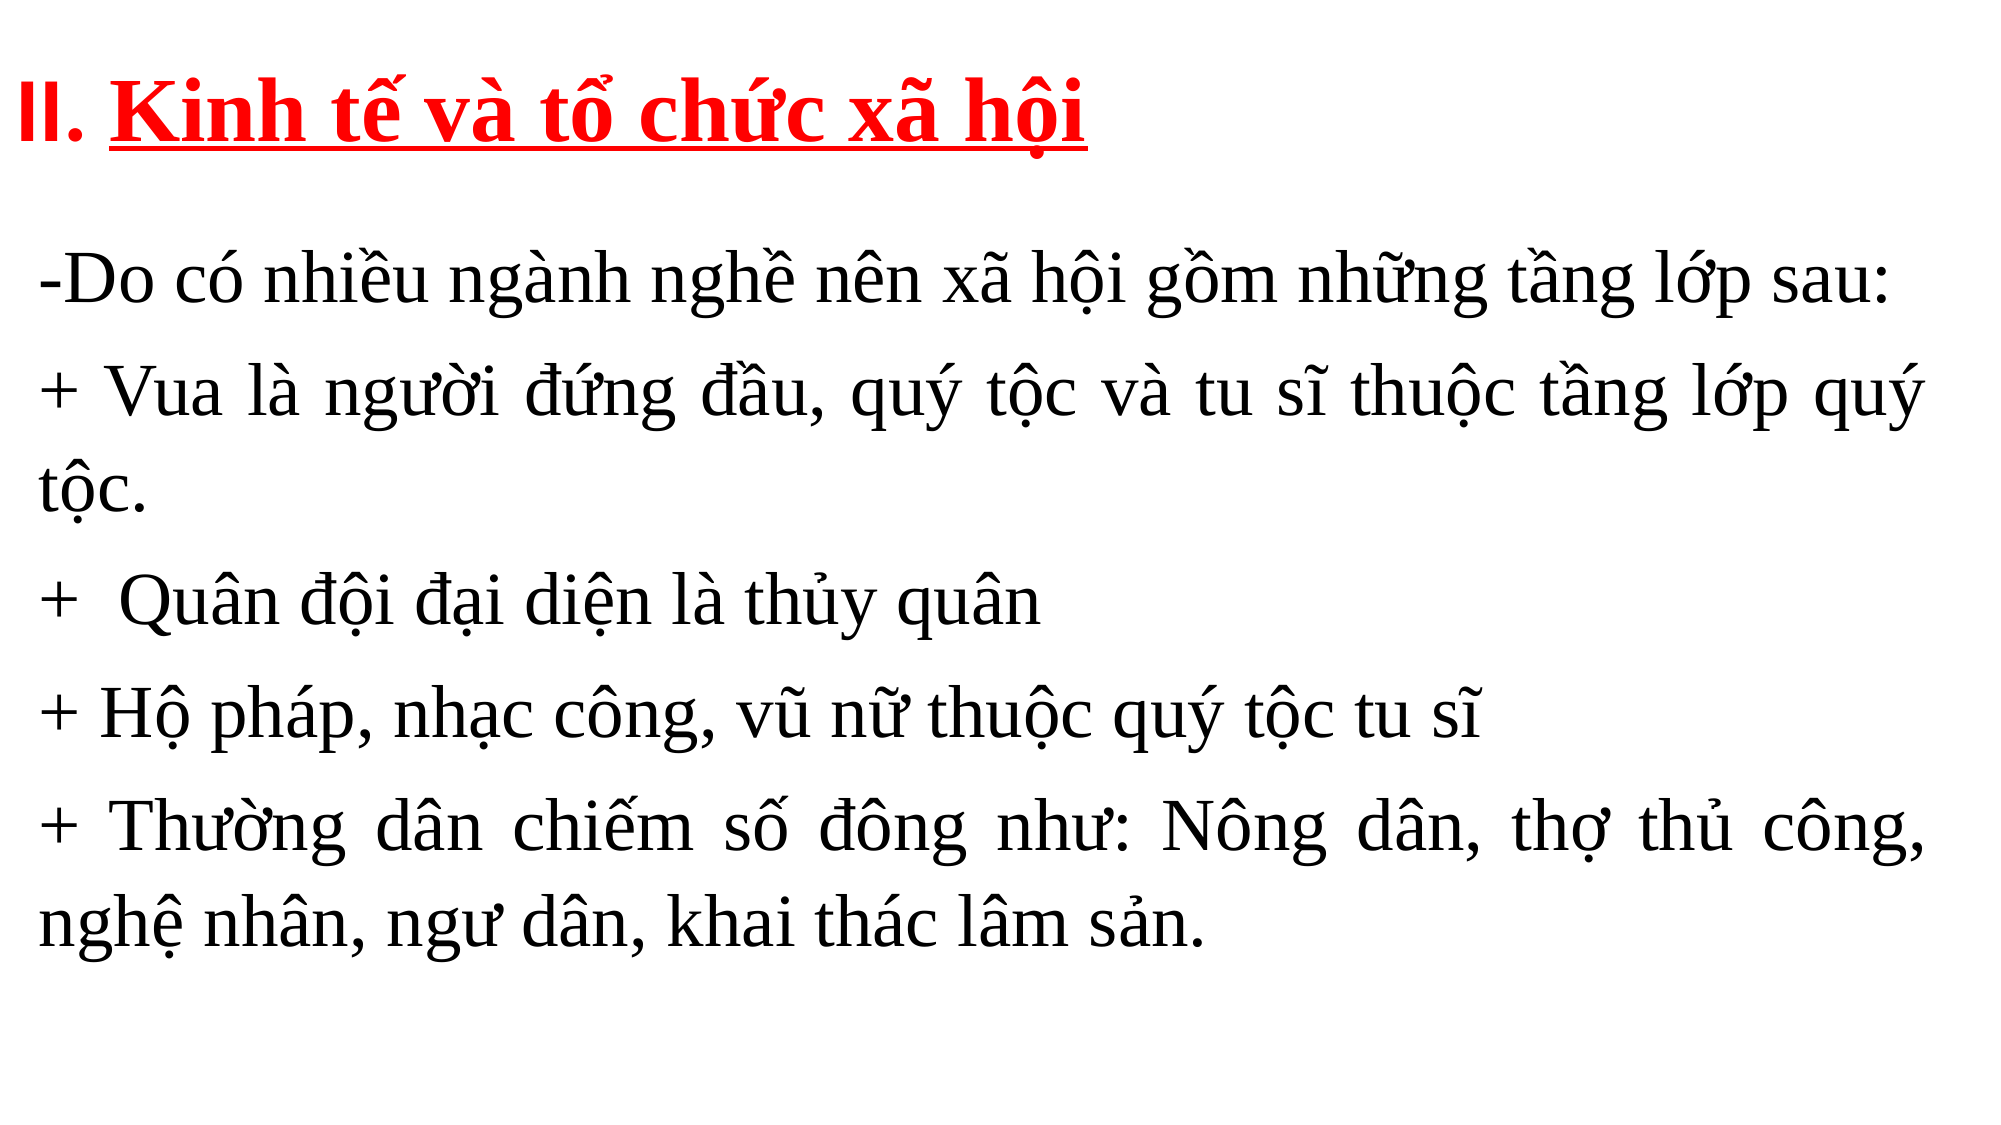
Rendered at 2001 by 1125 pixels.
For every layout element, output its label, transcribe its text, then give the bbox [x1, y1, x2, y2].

title II. Kinh tế và tổ chức xã hội [0, 49, 1725, 175]
text_box -Do có nhiều ngành nghề nên xã hội gồm những tầng lớp sau: + Vua là người đứng đầu, quý tộc và tu sĩ thuộc tầng lớp quý tộc. + Quân đội đại diện là thủy quân + Hộ pháp, nhạc công, vũ nữ thuộc quý tộc tu sĩ + Thường dân chiếm số đông như: Nông dân, thợ thủ công, nghệ nhân, ngư dân, khai thác lâm sản. [24, 213, 1943, 969]
